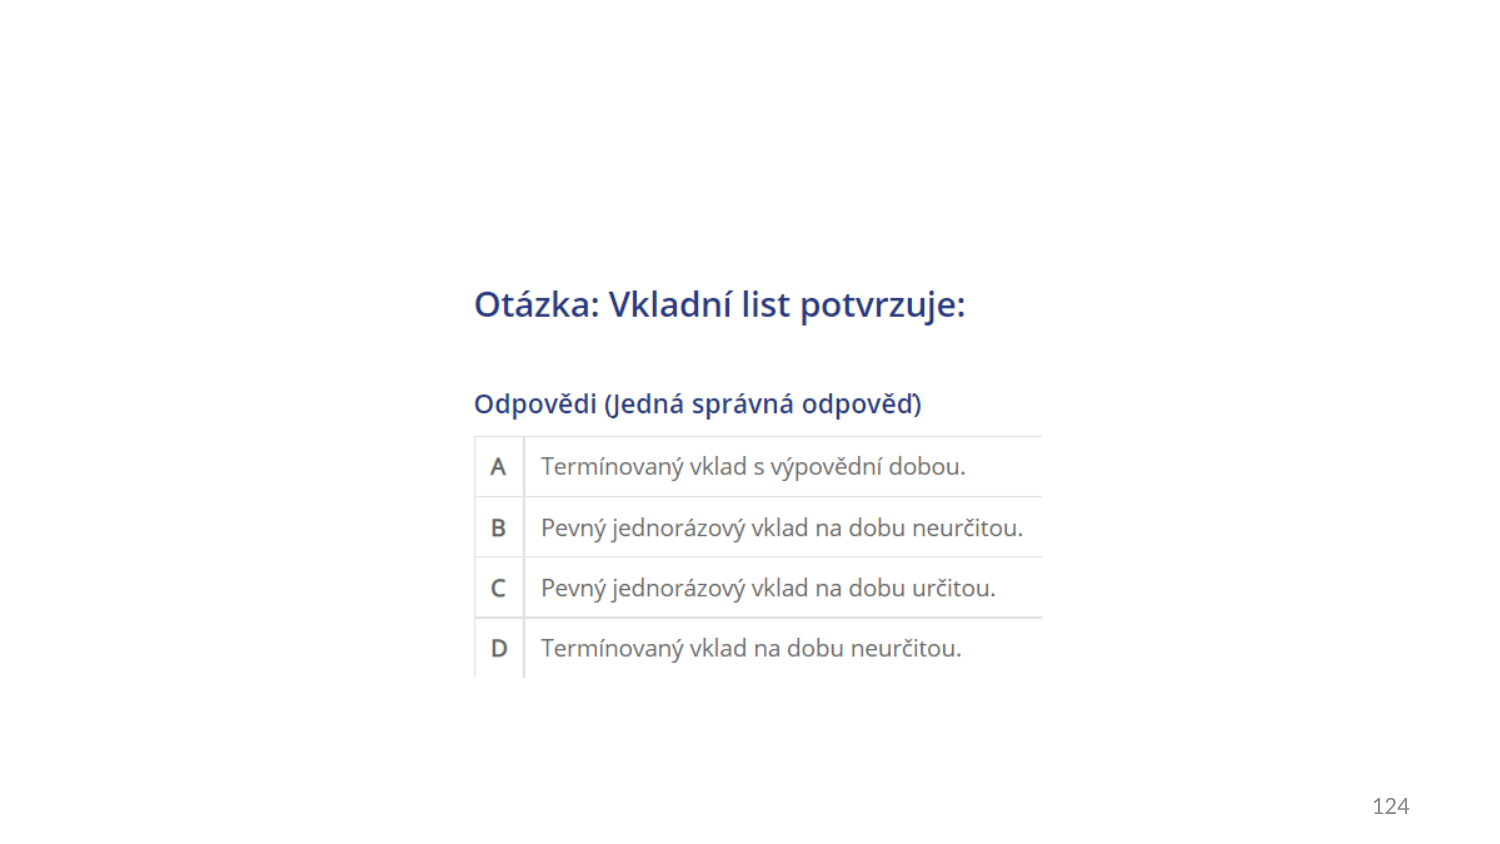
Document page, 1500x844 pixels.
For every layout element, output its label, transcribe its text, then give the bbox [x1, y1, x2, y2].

slide_number 124 [1074, 782, 1425, 828]
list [457, 273, 1043, 678]
